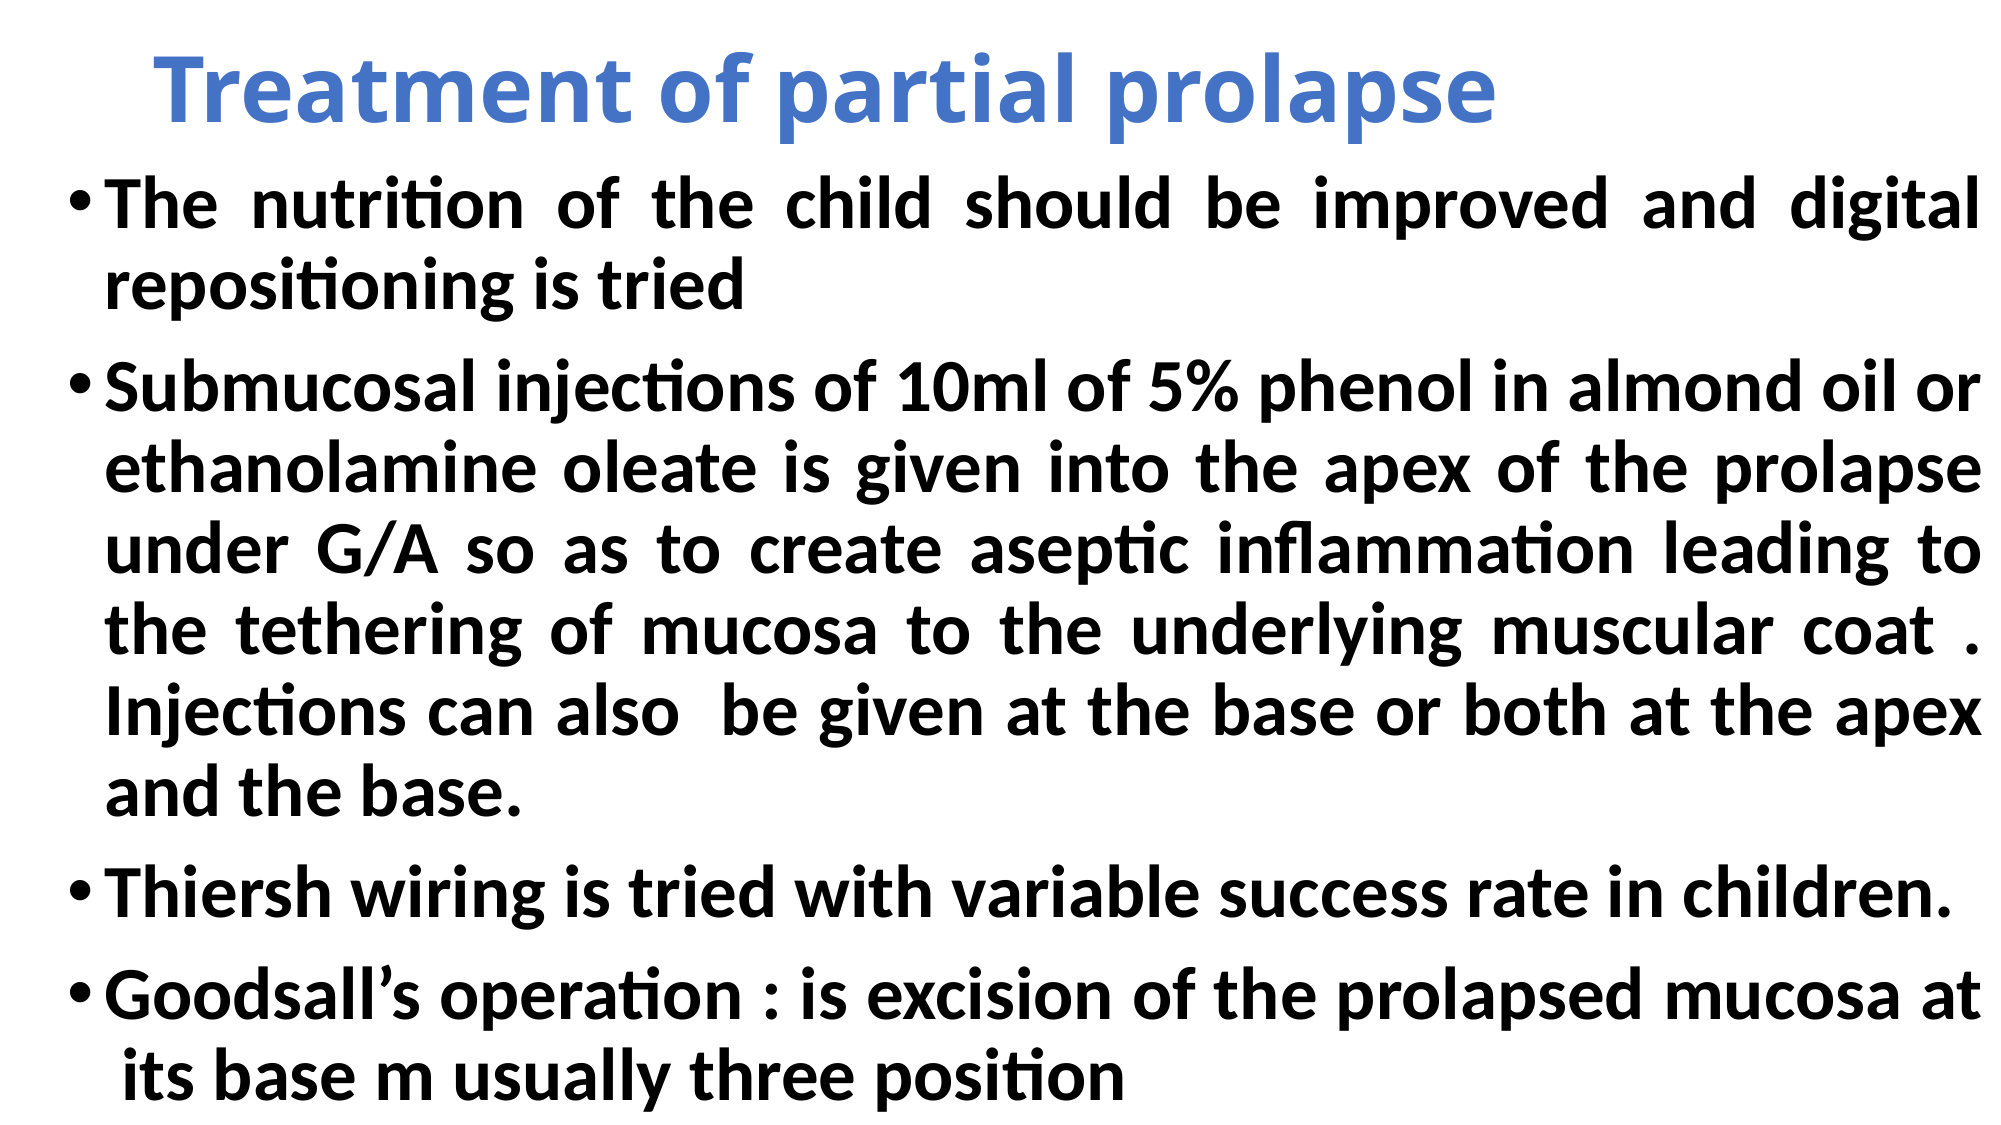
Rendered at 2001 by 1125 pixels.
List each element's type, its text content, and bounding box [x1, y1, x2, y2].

list The nutrition of the child should be improved and digital repositioning is tried Submucosal injections of 10ml of 5% phenol in almond oil or ethanolamine oleate is given into the apex of the prolapse under G/A so as to create aseptic inflammation leading to the tethering of mucosa to the underlying muscular coat . Injections can also be given at the base or both at the apex and the base. Thiersh wiring is tried with variable success rate in children. Goodsall’s operation : is excision of the prolapsed mucosa at its base m usually three position [52, 156, 2000, 1125]
title Treatment of partial prolapse [137, 30, 1863, 156]
